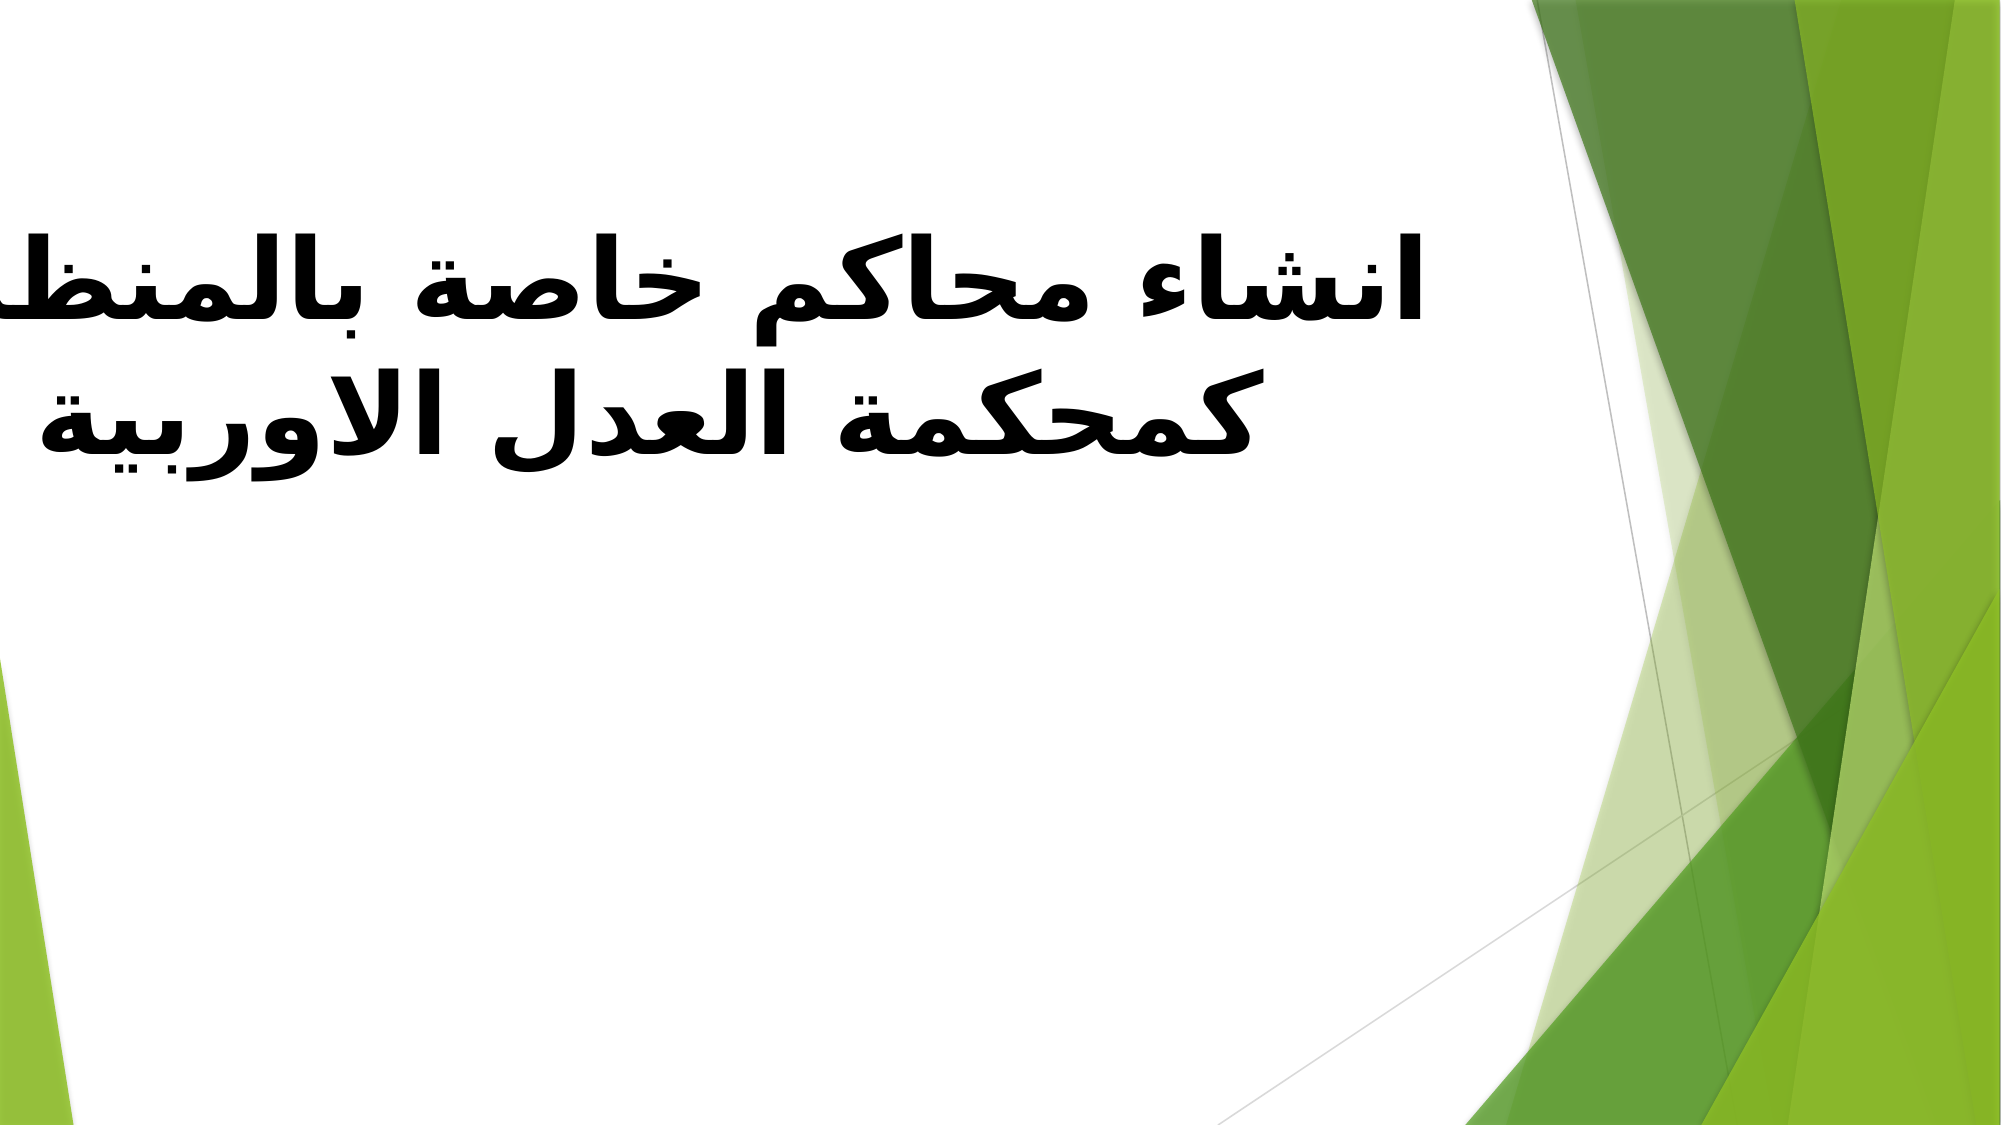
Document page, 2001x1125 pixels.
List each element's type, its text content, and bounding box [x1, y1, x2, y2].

text_box انشاء محاكم خاصة بالمنظمة كمحكمة العدل الاوربية [0, 199, 1486, 485]
